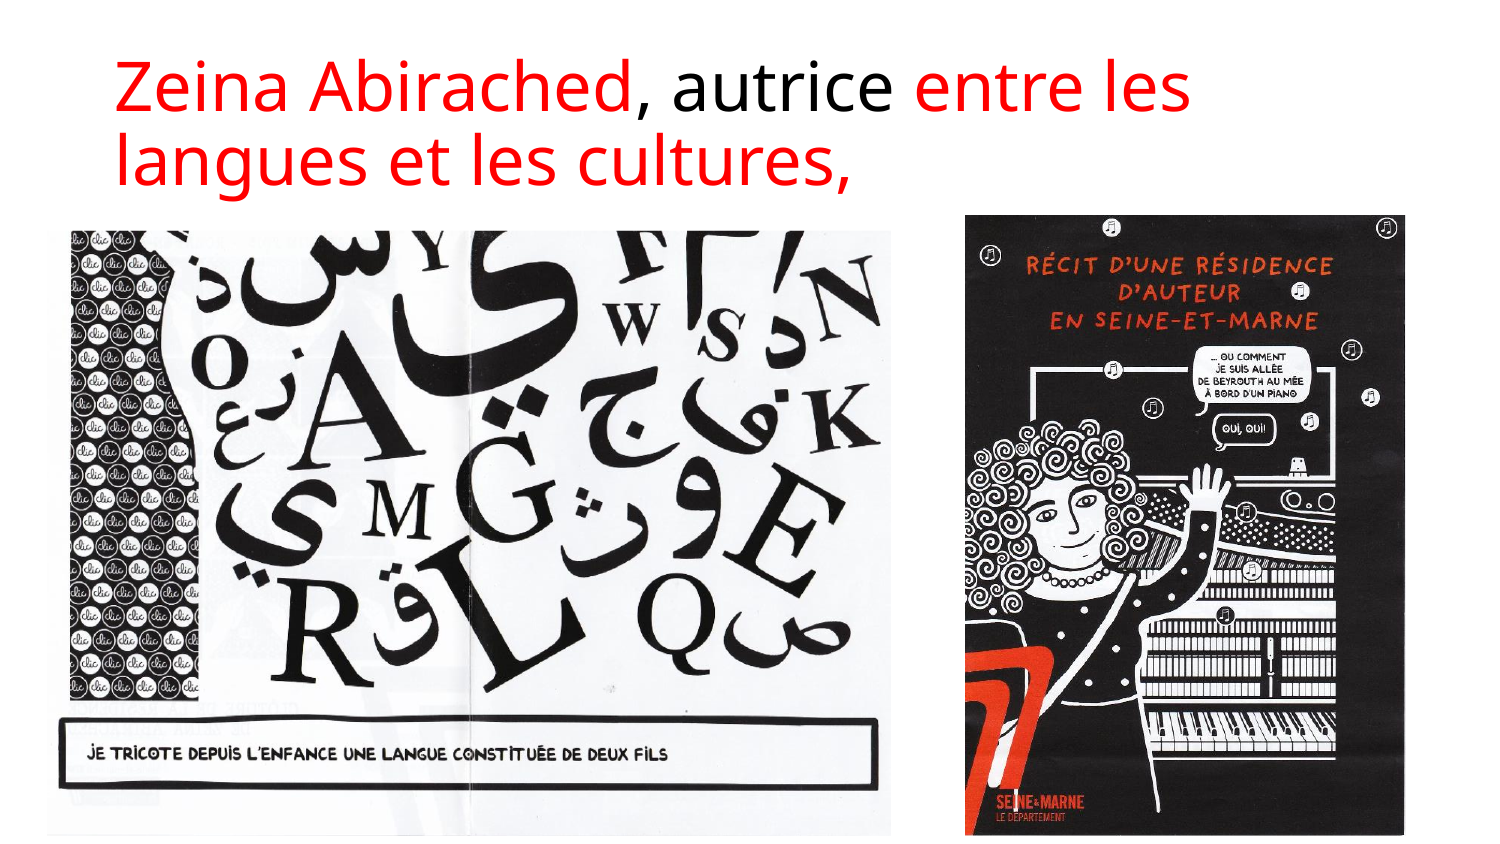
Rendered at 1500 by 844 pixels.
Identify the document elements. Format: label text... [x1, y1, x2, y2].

picture [965, 215, 1406, 836]
picture [48, 111, 890, 844]
title Zeina Abirached, autrice entre les langues et les cultures, [103, 44, 1397, 208]
